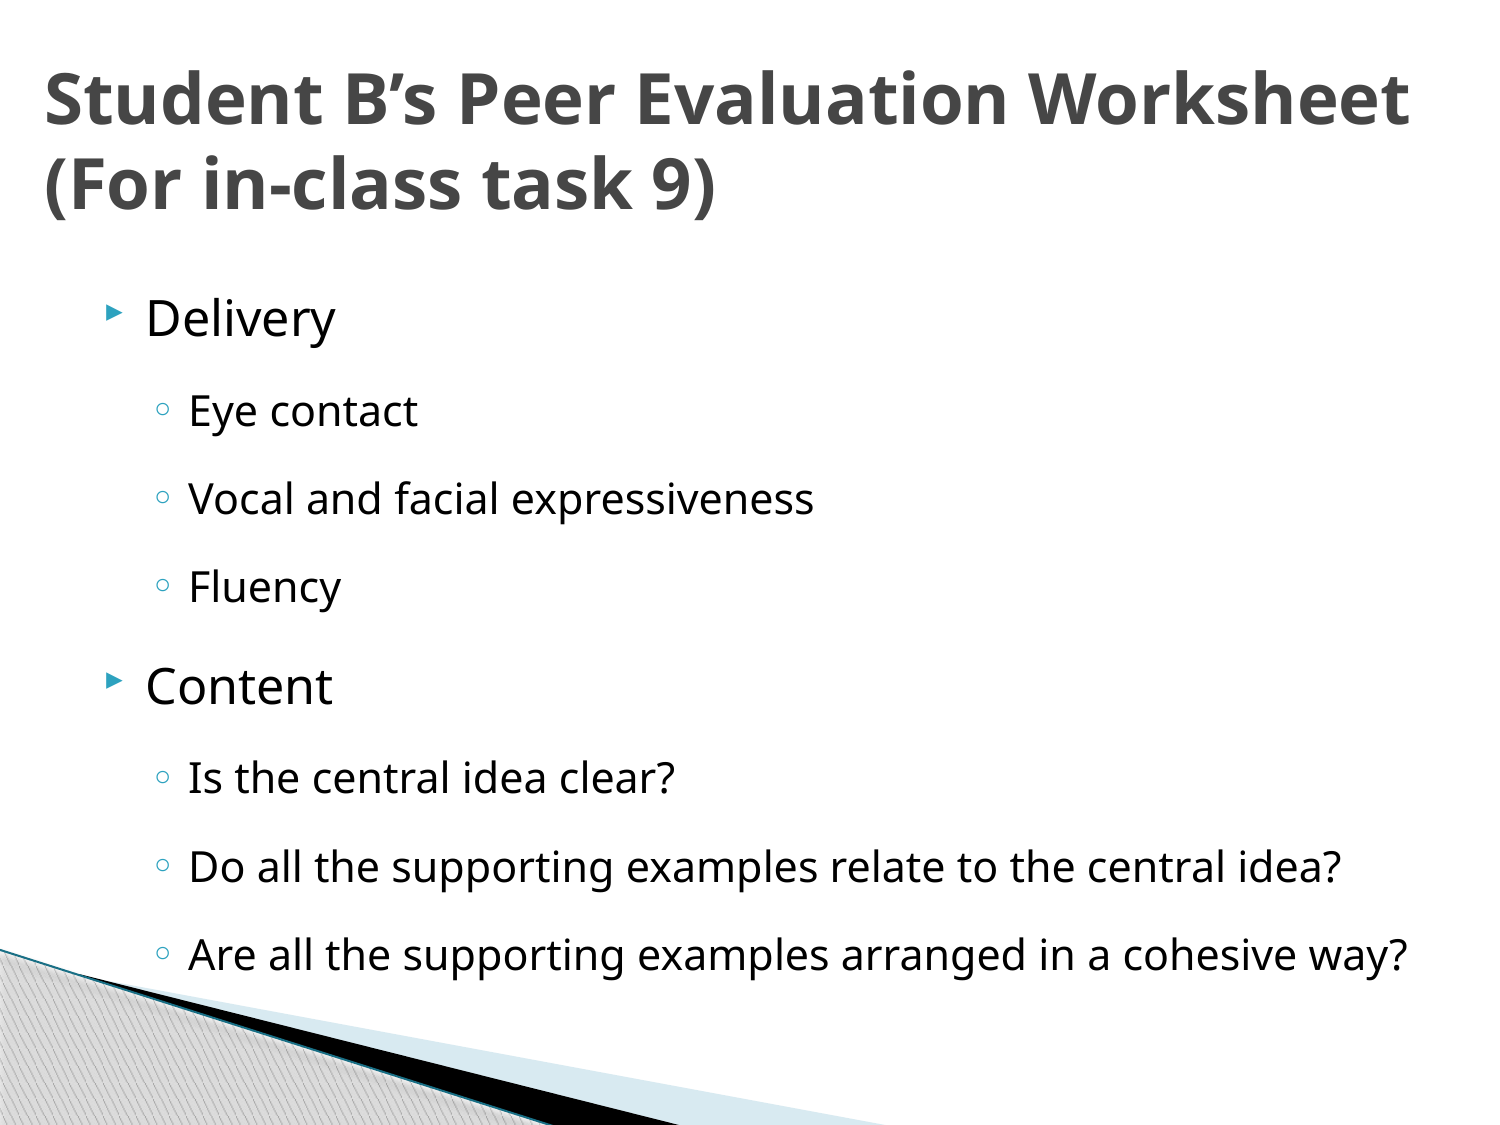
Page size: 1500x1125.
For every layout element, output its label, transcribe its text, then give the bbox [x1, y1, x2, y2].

title Student B’s Peer Evaluation Worksheet (For in-class task 9) [29, 45, 1465, 233]
list Delivery Eye contact Vocal and facial expressiveness Fluency Content Is the central idea clear? Do all the supporting examples relate to the central idea? Are all the supporting examples arranged in a cohesive way? [70, 243, 1454, 1043]
